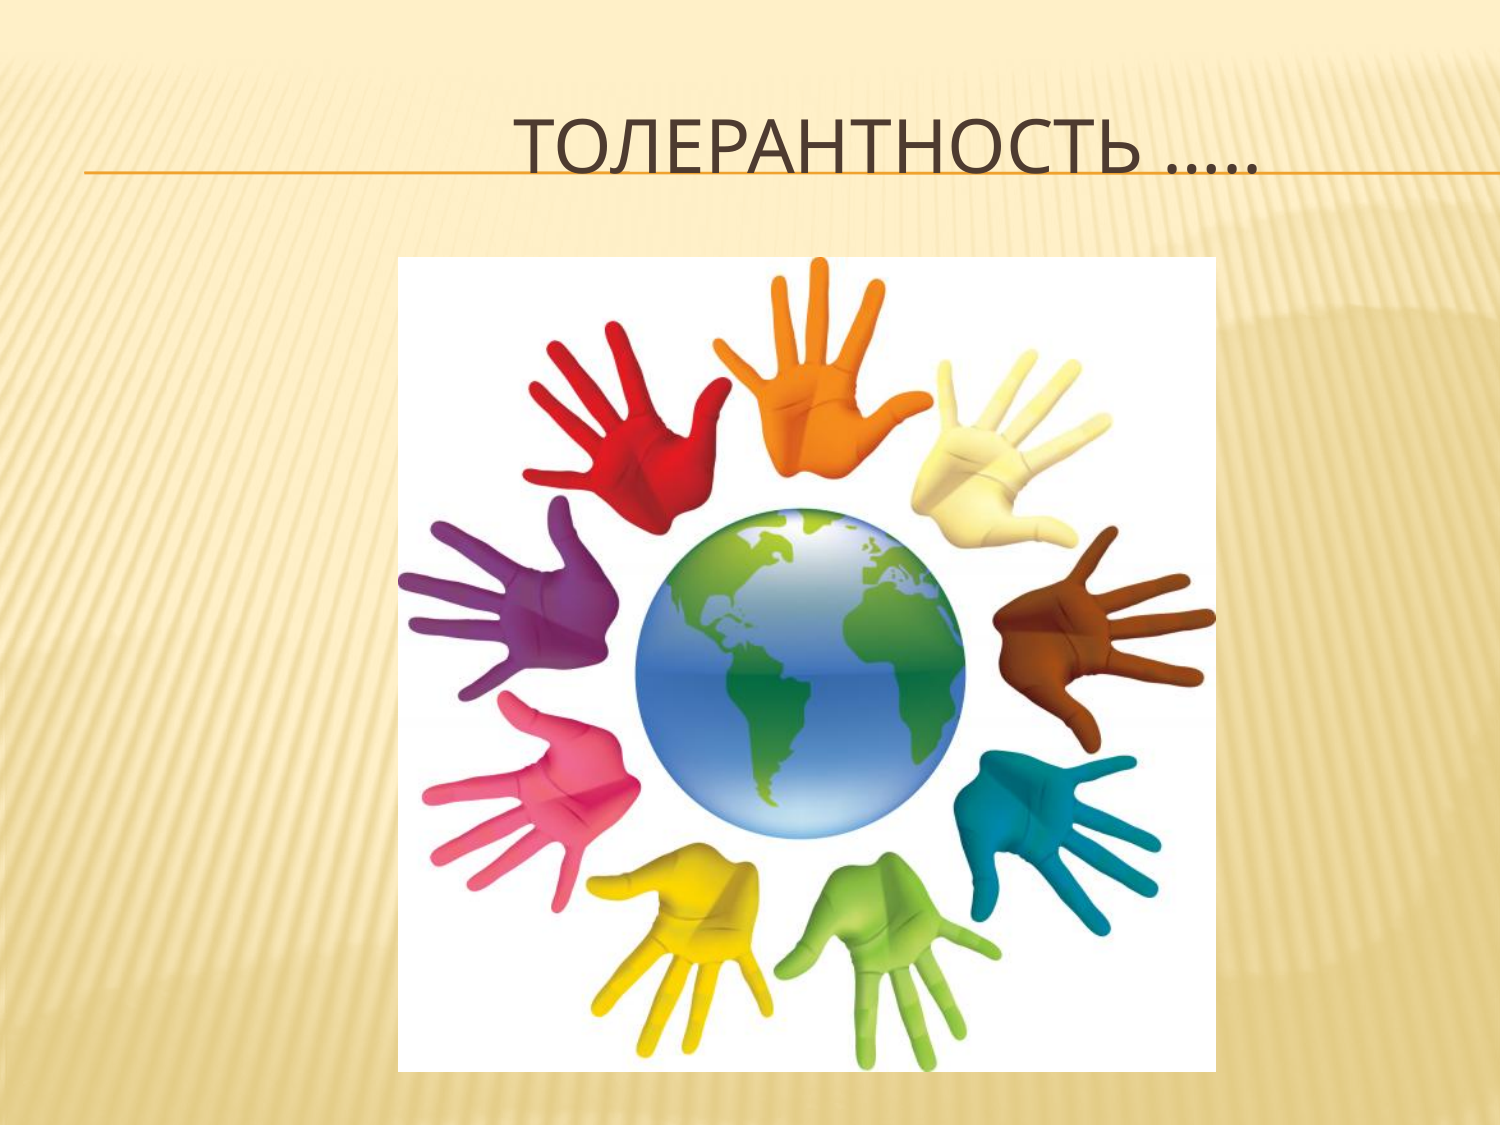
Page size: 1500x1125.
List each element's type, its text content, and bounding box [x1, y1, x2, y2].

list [398, 257, 1217, 1072]
title Толерантность ….. [50, 75, 1475, 213]
